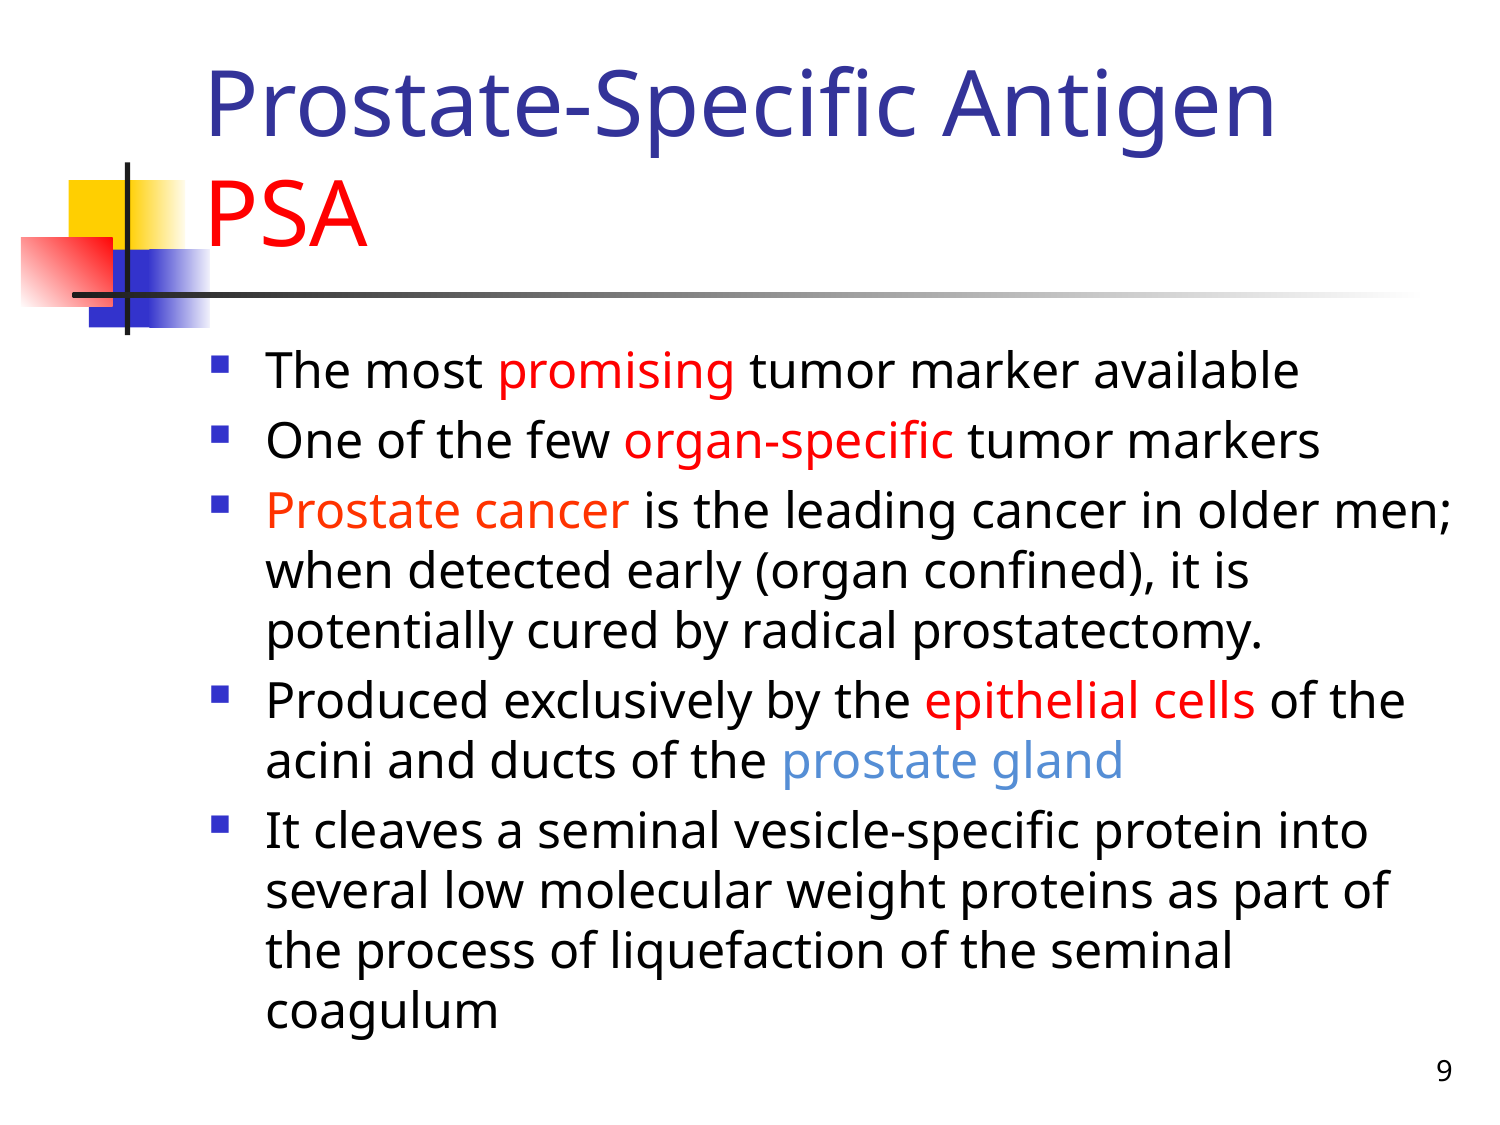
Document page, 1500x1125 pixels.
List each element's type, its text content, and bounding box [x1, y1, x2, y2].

list The most promising tumor marker available One of the few organ-specific tumor markers Prostate cancer is the leading cancer in older men; when detected early (organ confined), it is potentially cured by radical prostatectomy. Produced exclusively by the epithelial cells of the acini and ducts of the prostate gland It cleaves a seminal vesicle-specific protein into several low molecular weight proteins as part of the process of liquefaction of the seminal coagulum [193, 330, 1470, 1007]
slide_number 9 [1154, 1023, 1468, 1100]
title Prostate-Specific Antigen PSA [188, 34, 1468, 276]
